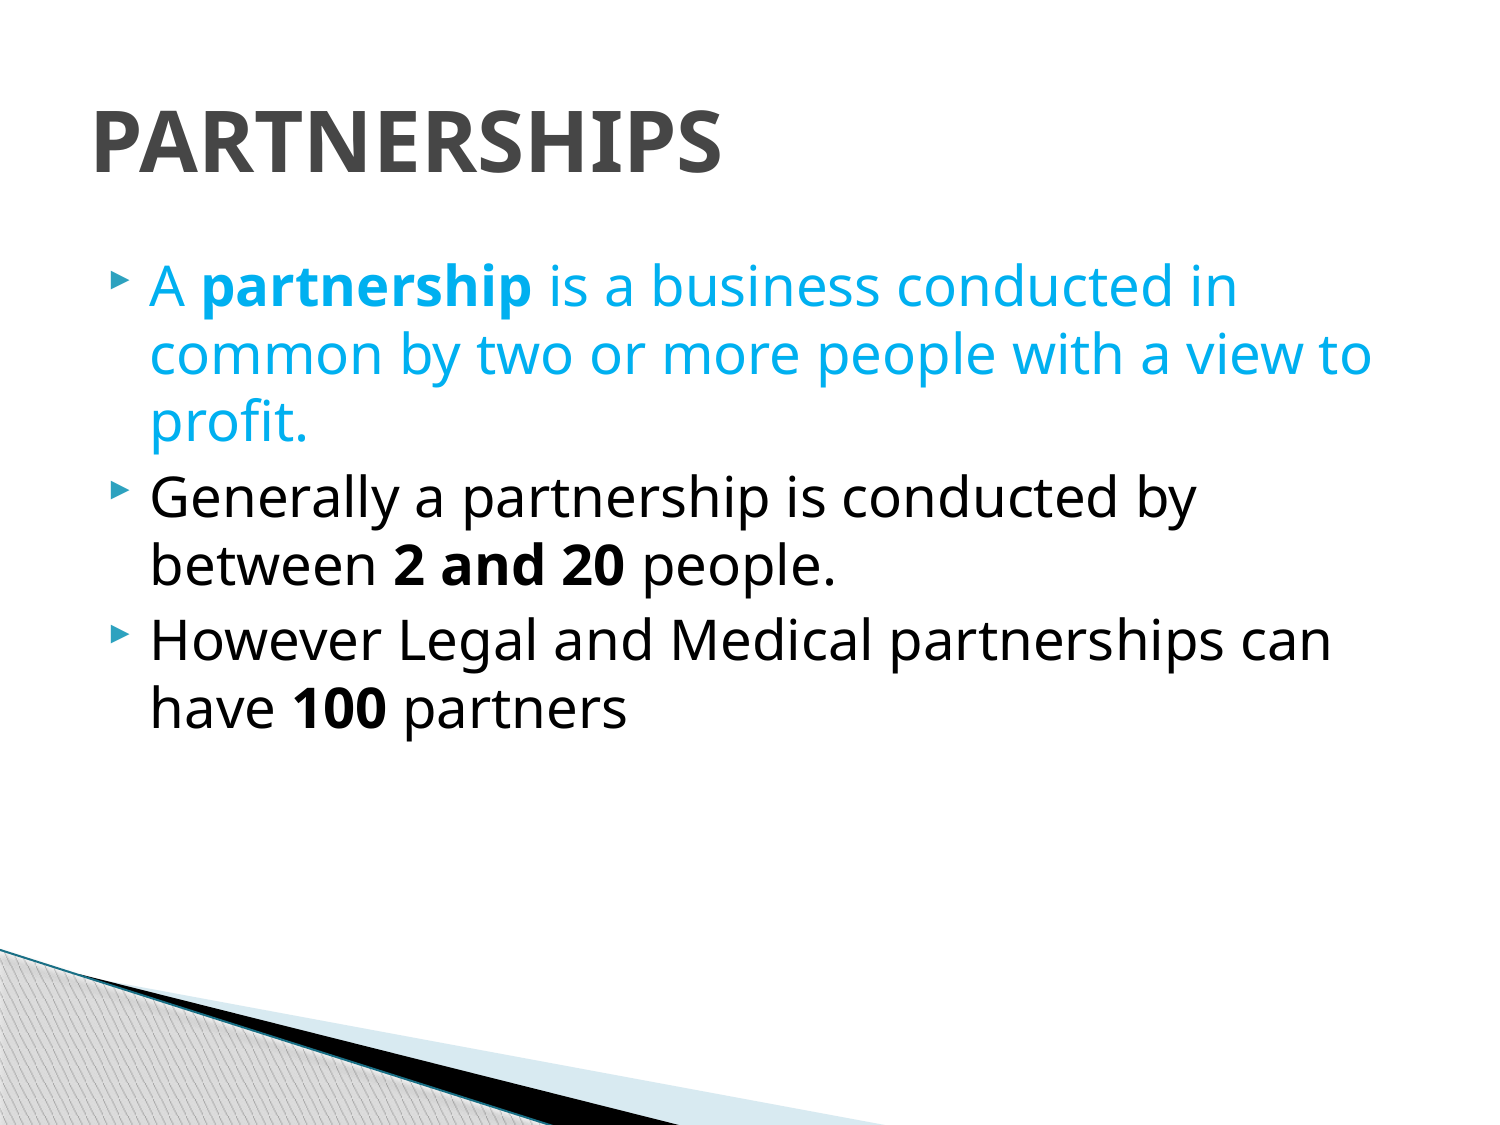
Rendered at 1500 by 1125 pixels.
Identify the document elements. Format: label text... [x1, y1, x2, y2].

title PARTNERSHIPS [75, 45, 1425, 233]
list A partnership is a business conducted in common by two or more people with a view to profit. Generally a partnership is conducted by between 2 and 20 people. However Legal and Medical partnerships can have 100 partners [75, 243, 1425, 986]
